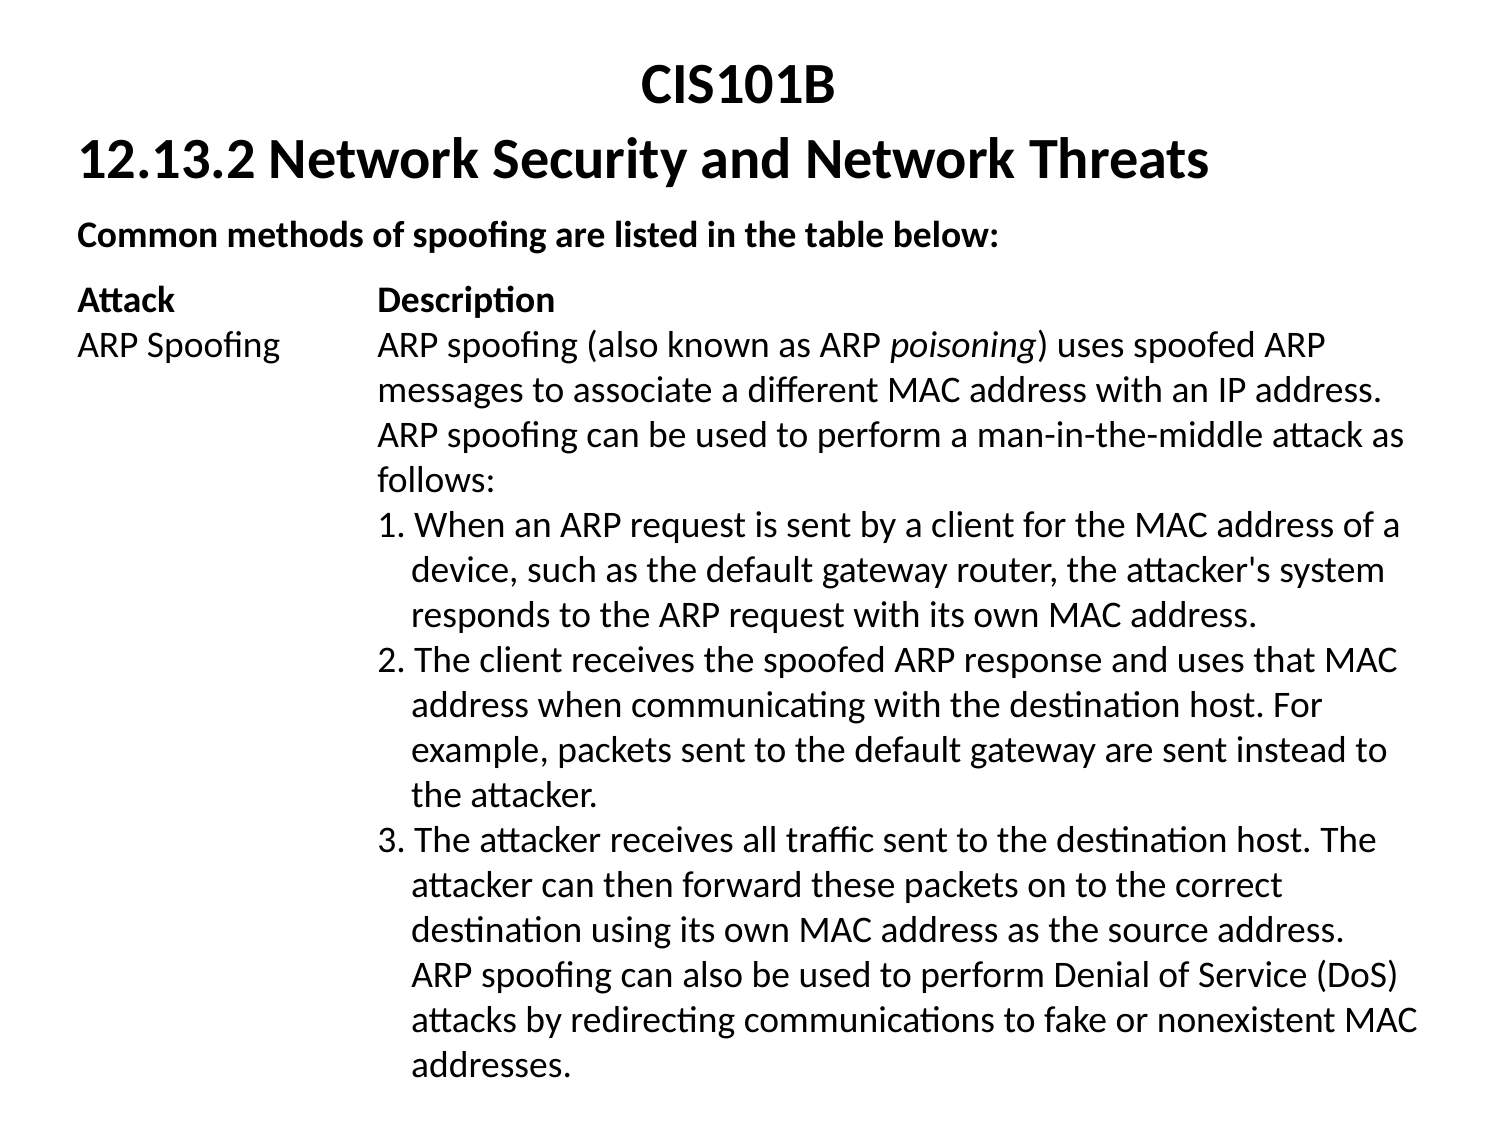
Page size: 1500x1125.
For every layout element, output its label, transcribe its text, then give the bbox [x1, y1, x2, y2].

text_box 12.13.2 Network Security and Network Threats Common methods of spoofing are listed in the table below: Attack Description ARP Spoofing ARP spoofing (also known as ARP poisoning) uses spoofed ARP messages to associate a different MAC address with an IP address. ARP spoofing can be used to perform a man-in-the-middle attack as follows: 1. When an ARP request is sent by a client for the MAC address of a device, such as the default gateway router, the attacker's system responds to the ARP request with its own MAC address. 2. The client receives the spoofed ARP response and uses that MAC address when communicating with the destination host. For example, packets sent to the default gateway are sent instead to the attacker. 3. The attacker receives all traffic sent to the destination host. The attacker can then forward these packets on to the correct destination using its own MAC address as the source address. ARP spoofing can also be used to perform Denial of Service (DoS) attacks by redirecting communications to fake or nonexistent MAC addresses. [62, 112, 1438, 1093]
text_box CIS101B [626, 37, 852, 112]
